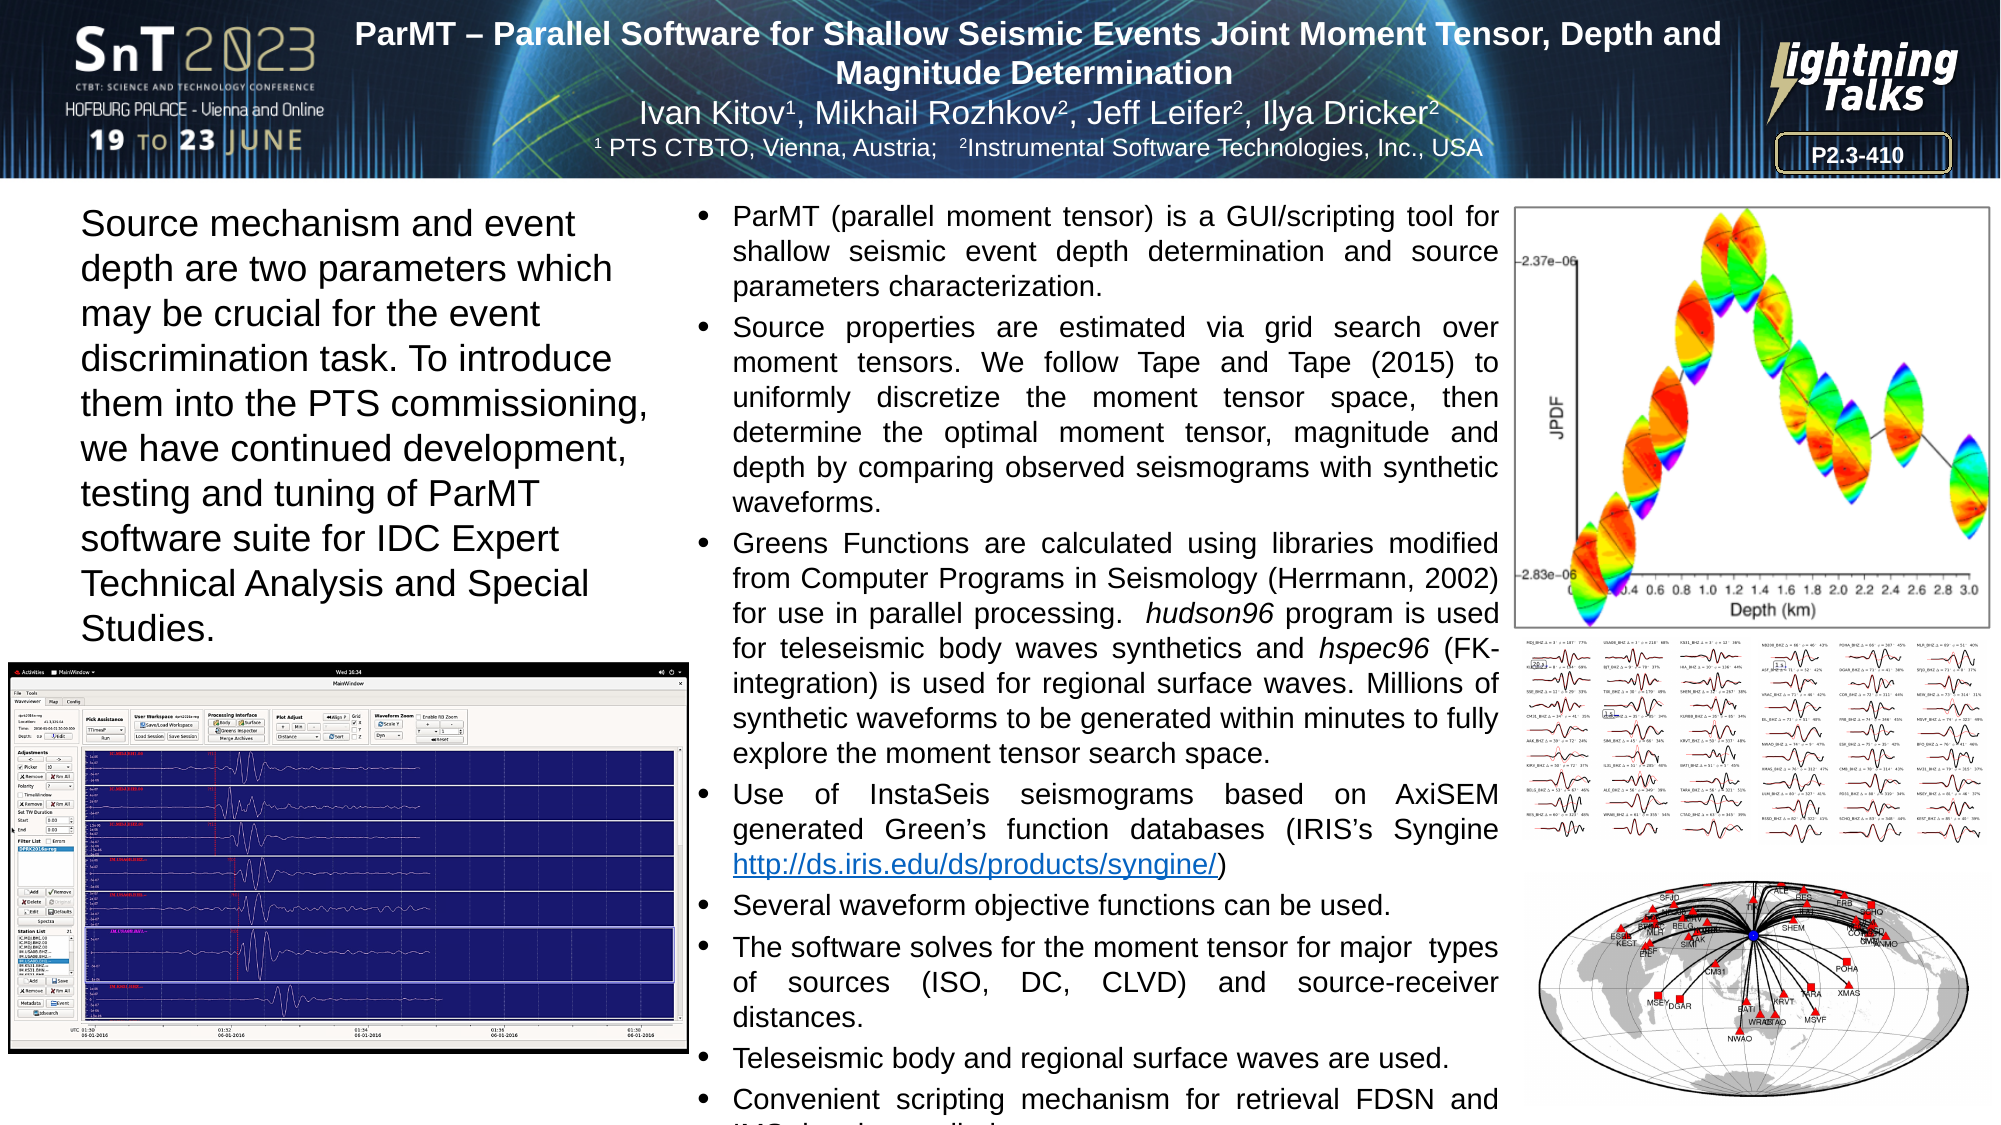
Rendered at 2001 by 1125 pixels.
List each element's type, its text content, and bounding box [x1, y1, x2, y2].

text_box Source mechanism and event depth are two parameters which may be crucial for the event discrimination task. To introduce them into the PTS commissioning, we have continued development, testing and tuning of ParMT software suite for IDC Expert Technical Analysis and Special Studies. [65, 191, 669, 656]
picture [0, 0, 2001, 1125]
text_box P2.3-410 [1770, 136, 1946, 177]
text_box ParMT – Parallel Software for Shallow Seismic Events Joint Moment Tensor, Depth and Magnitude Determination Ivan Kitov1, Mikhail Rozhkov2, Jeff Leifer2, Ilya Dricker2 1 PTS CTBTO, Vienna, Austria; 2Instrumental Software Technologies, Inc., USA [338, 4, 1741, 169]
text_box ParMT (parallel moment tensor) is a GUI/scripting tool for shallow seismic event depth determination and source parameters characterization. Source properties are estimated via grid search over moment tensors. We follow Tape and Tape (2015) to uniformly discretize the moment tensor space, then determine the optimal moment tensor, magnitude and depth by comparing observed seismograms with synthetic waveforms. Greens Functions are calculated using libraries modified from Computer Programs in Seismology (Herrmann, 2002) for use in parallel processing. hudson96 program is used for teleseismic body waves synthetics and hspec96 (FK-integration) is used for regional surface waves. Millions of synthetic waveforms to be generated within minutes to fully explore the moment tensor search space. Use of InstaSeis seismograms based on AxiSEM generated Green’s function databases (IRIS’s Syngine http://ds.iris.edu/ds/products/syngine/) Several waveform objective functions can be used. The software solves for the moment tensor for major types of sources (ISO, DC, CLVD) and source-receiver distances. Teleseismic body and regional surface waves are used. Convenient scripting mechanism for retrieval FDSN and IMS data is supplied. [682, 190, 1515, 1125]
